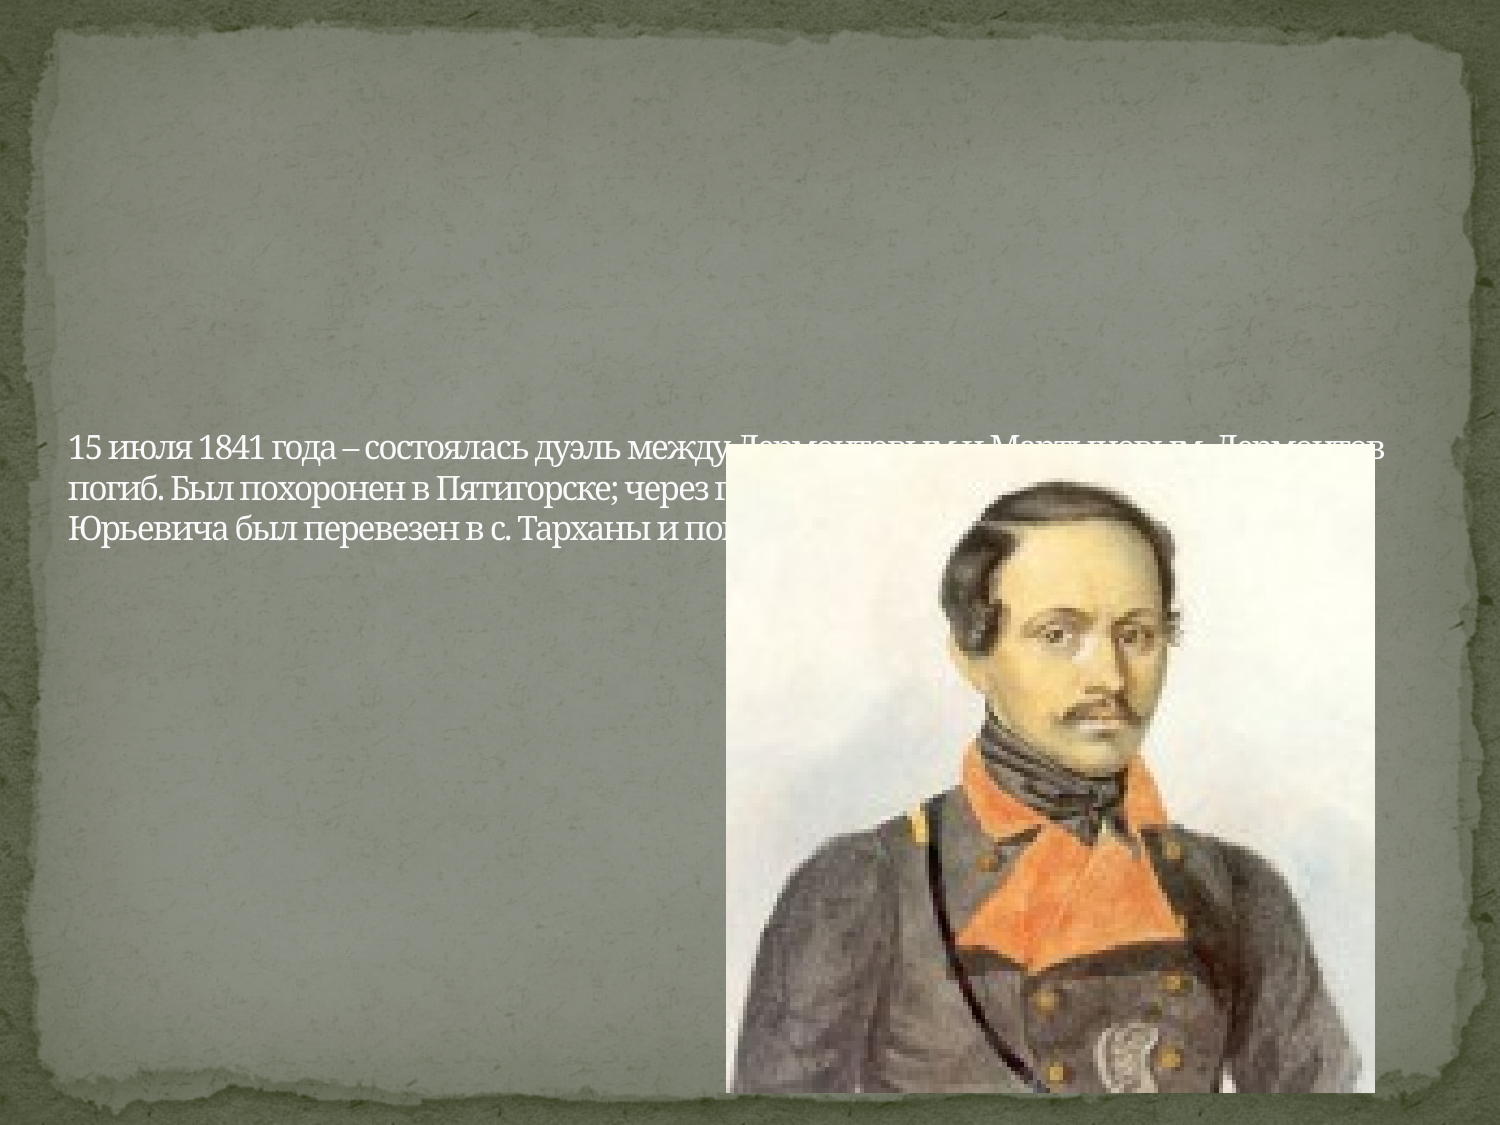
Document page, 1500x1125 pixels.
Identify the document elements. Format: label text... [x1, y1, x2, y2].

picture [726, 444, 1375, 1093]
title 15 июля 1841 года – состоялась дуэль между Лермонтовым и Мартыновым. Лермонтов погиб. Был похоронен в Пятигорске; через год, по желанию бабушки, прах Михаила Юрьевича был перевезен в с. Тарханы и погребен в семейном склепе Арсентьевых. [53, 408, 1404, 609]
